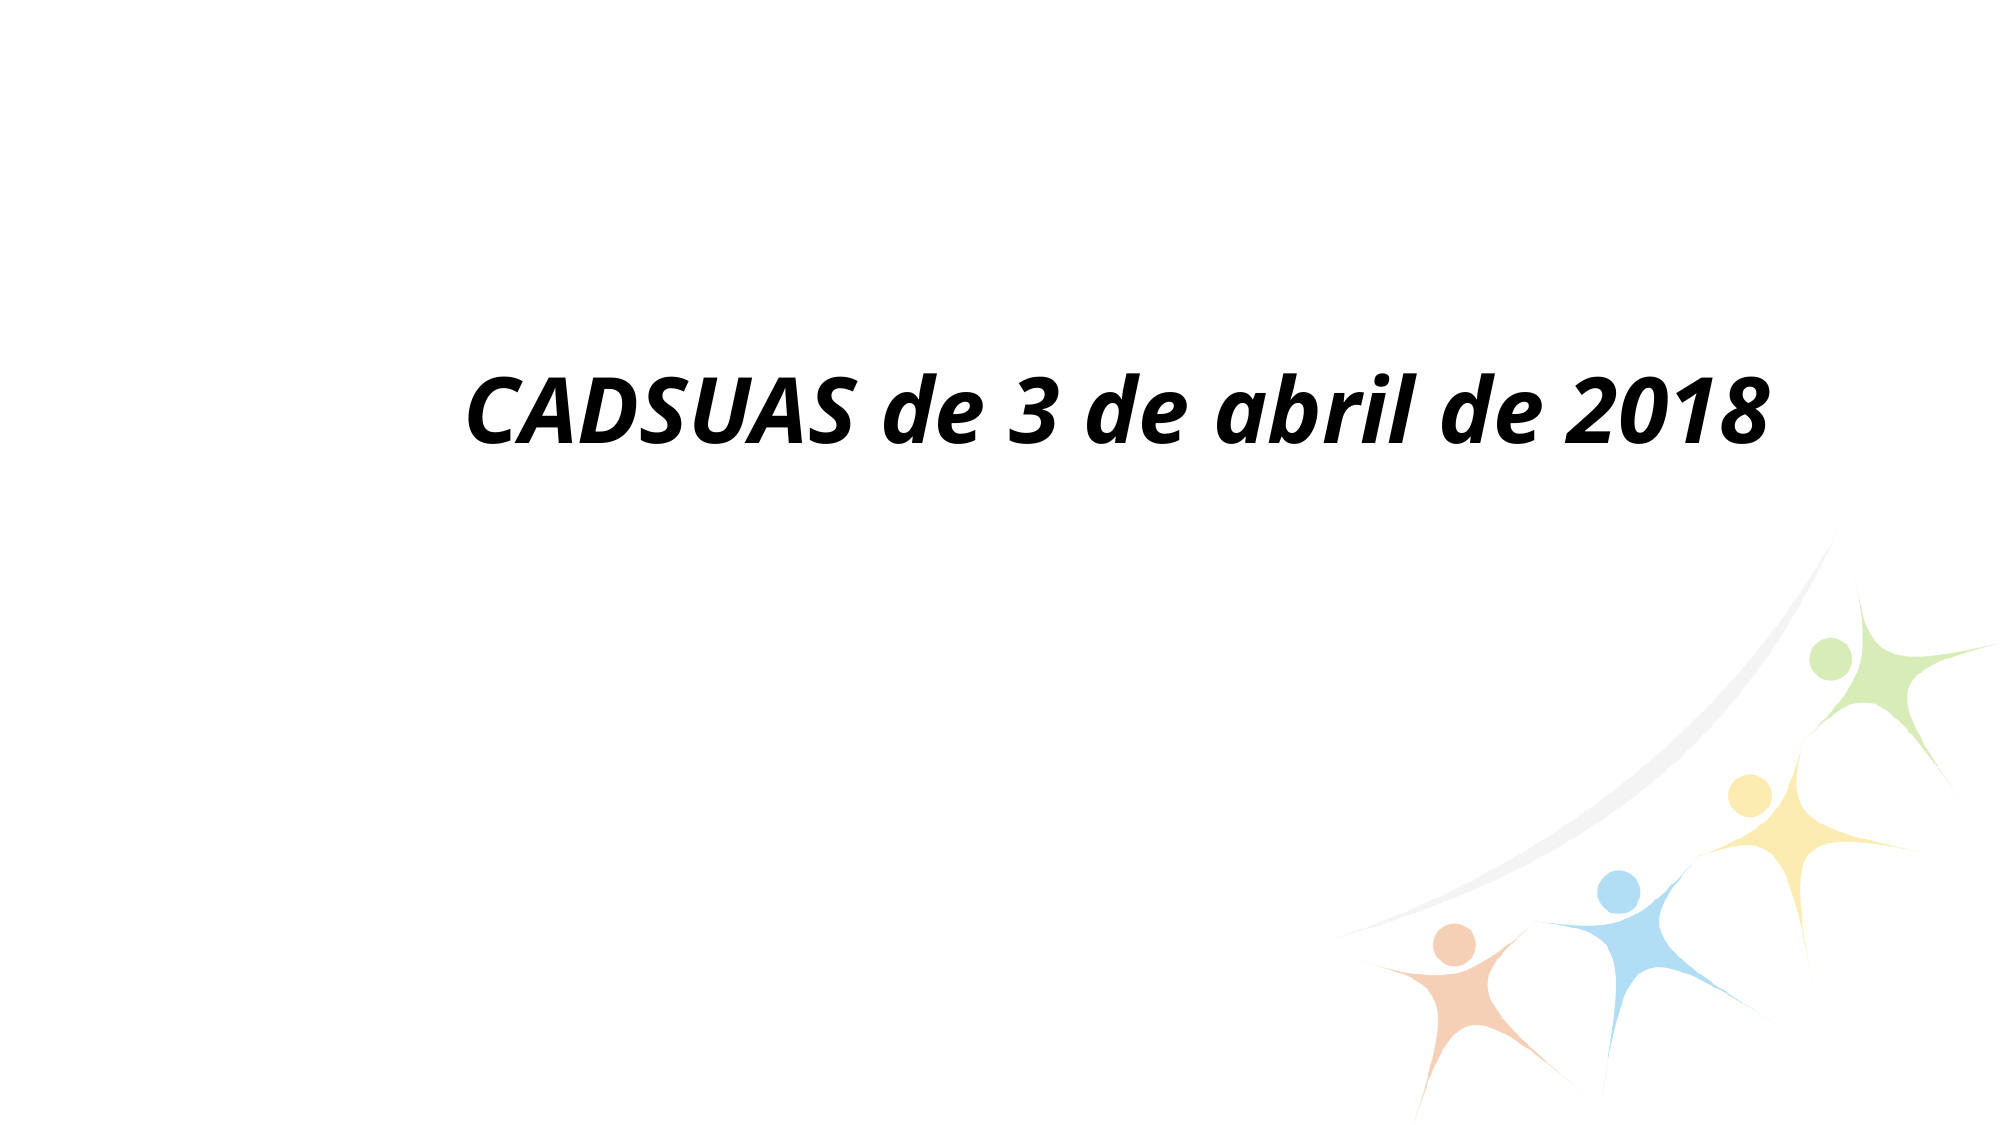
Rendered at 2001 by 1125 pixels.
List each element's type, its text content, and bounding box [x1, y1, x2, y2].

picture [1174, 545, 2001, 1125]
title CADSUAS de 3 de abril de 2018 [255, 327, 1981, 545]
